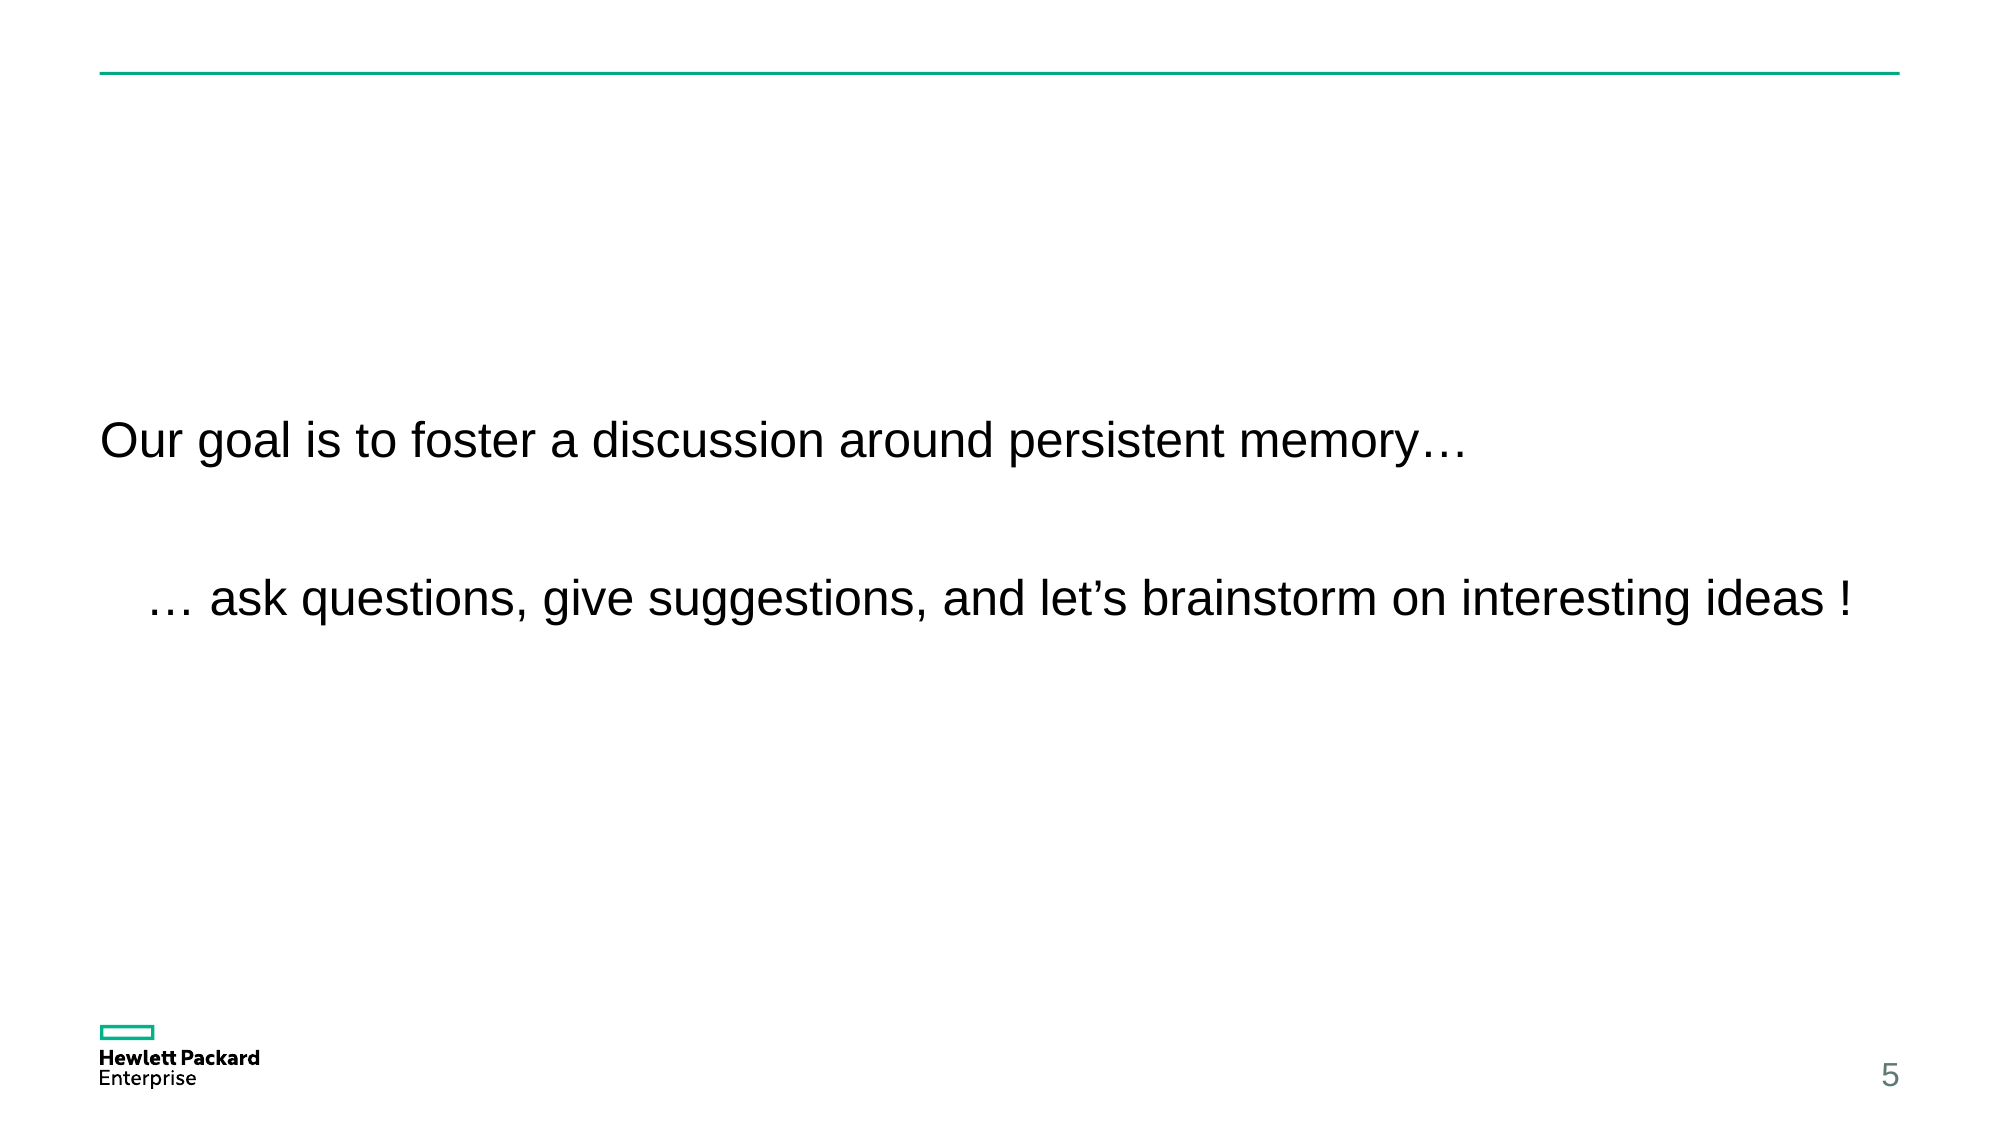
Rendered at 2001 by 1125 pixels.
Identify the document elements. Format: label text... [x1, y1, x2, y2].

list Our goal is to foster a discussion around persistent memory… … ask questions, give suggestions, and let’s brainstorm on interesting ideas ! [99, 249, 1900, 1000]
slide_number 5 [1812, 1054, 1900, 1093]
